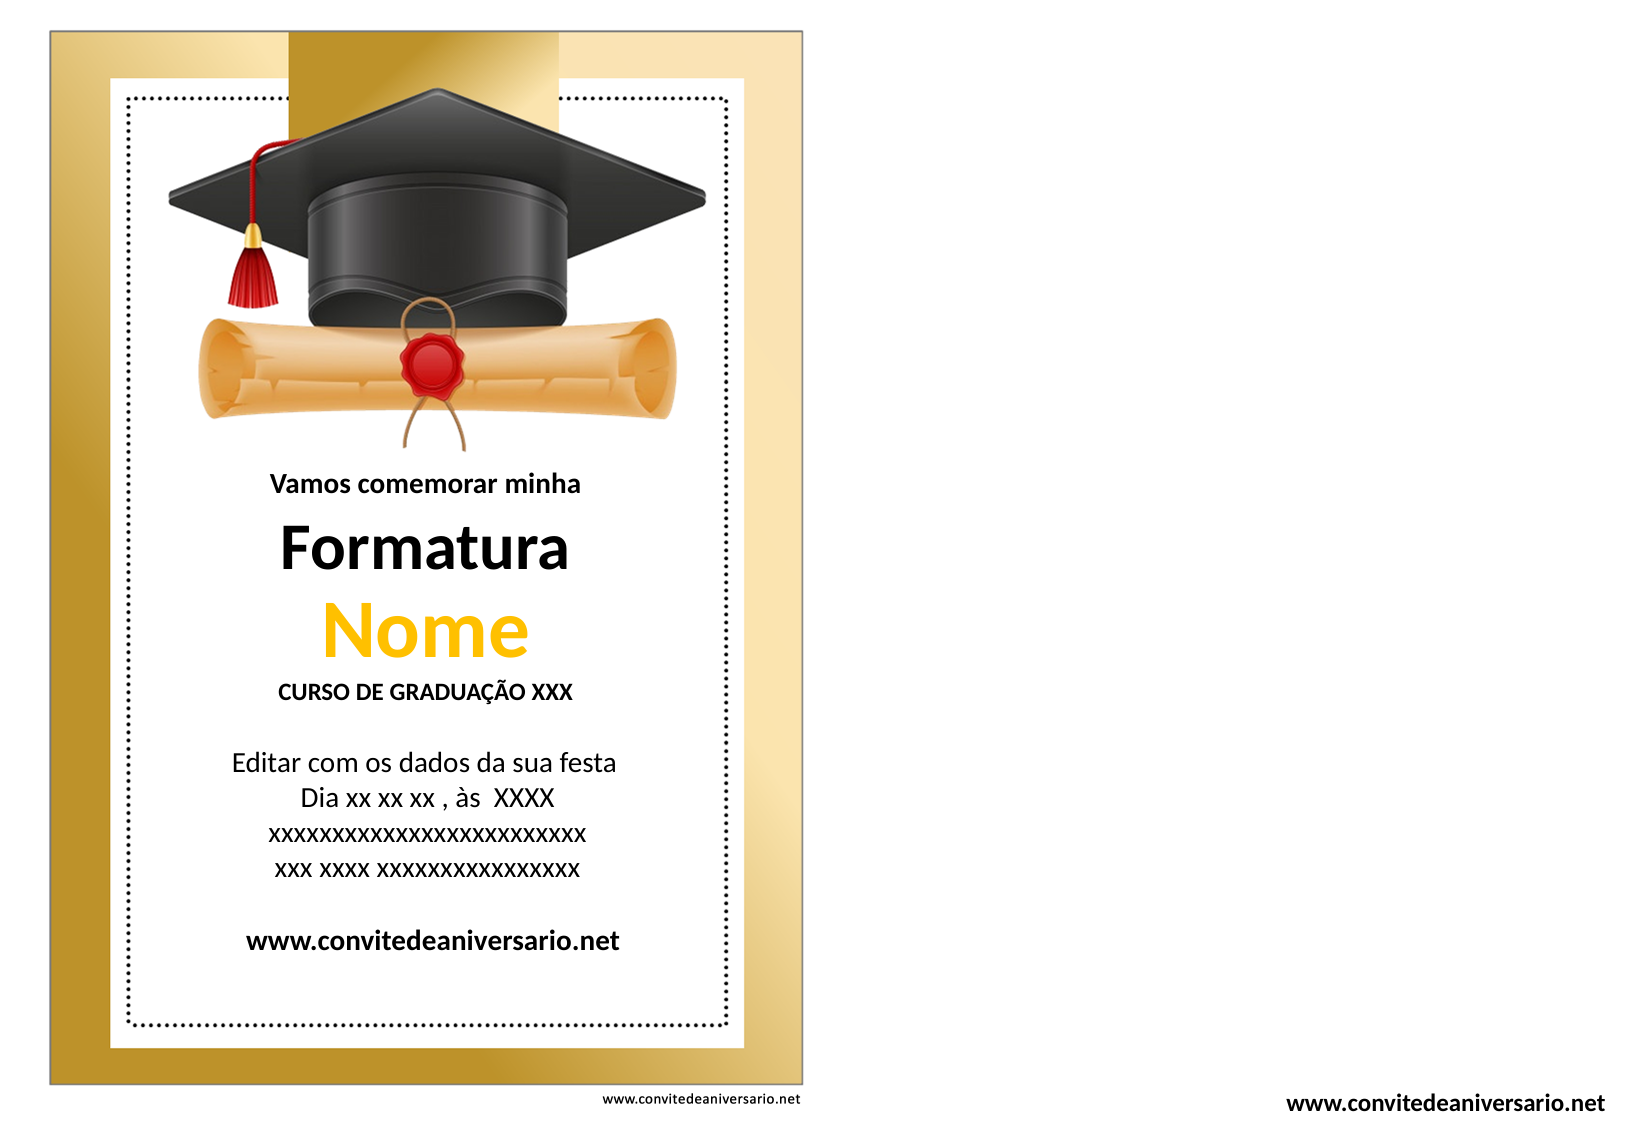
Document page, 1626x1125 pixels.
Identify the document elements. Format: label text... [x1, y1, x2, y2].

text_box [27, 16, 825, 1109]
text_box www.convitedeaniversario.net [1271, 1079, 1622, 1125]
